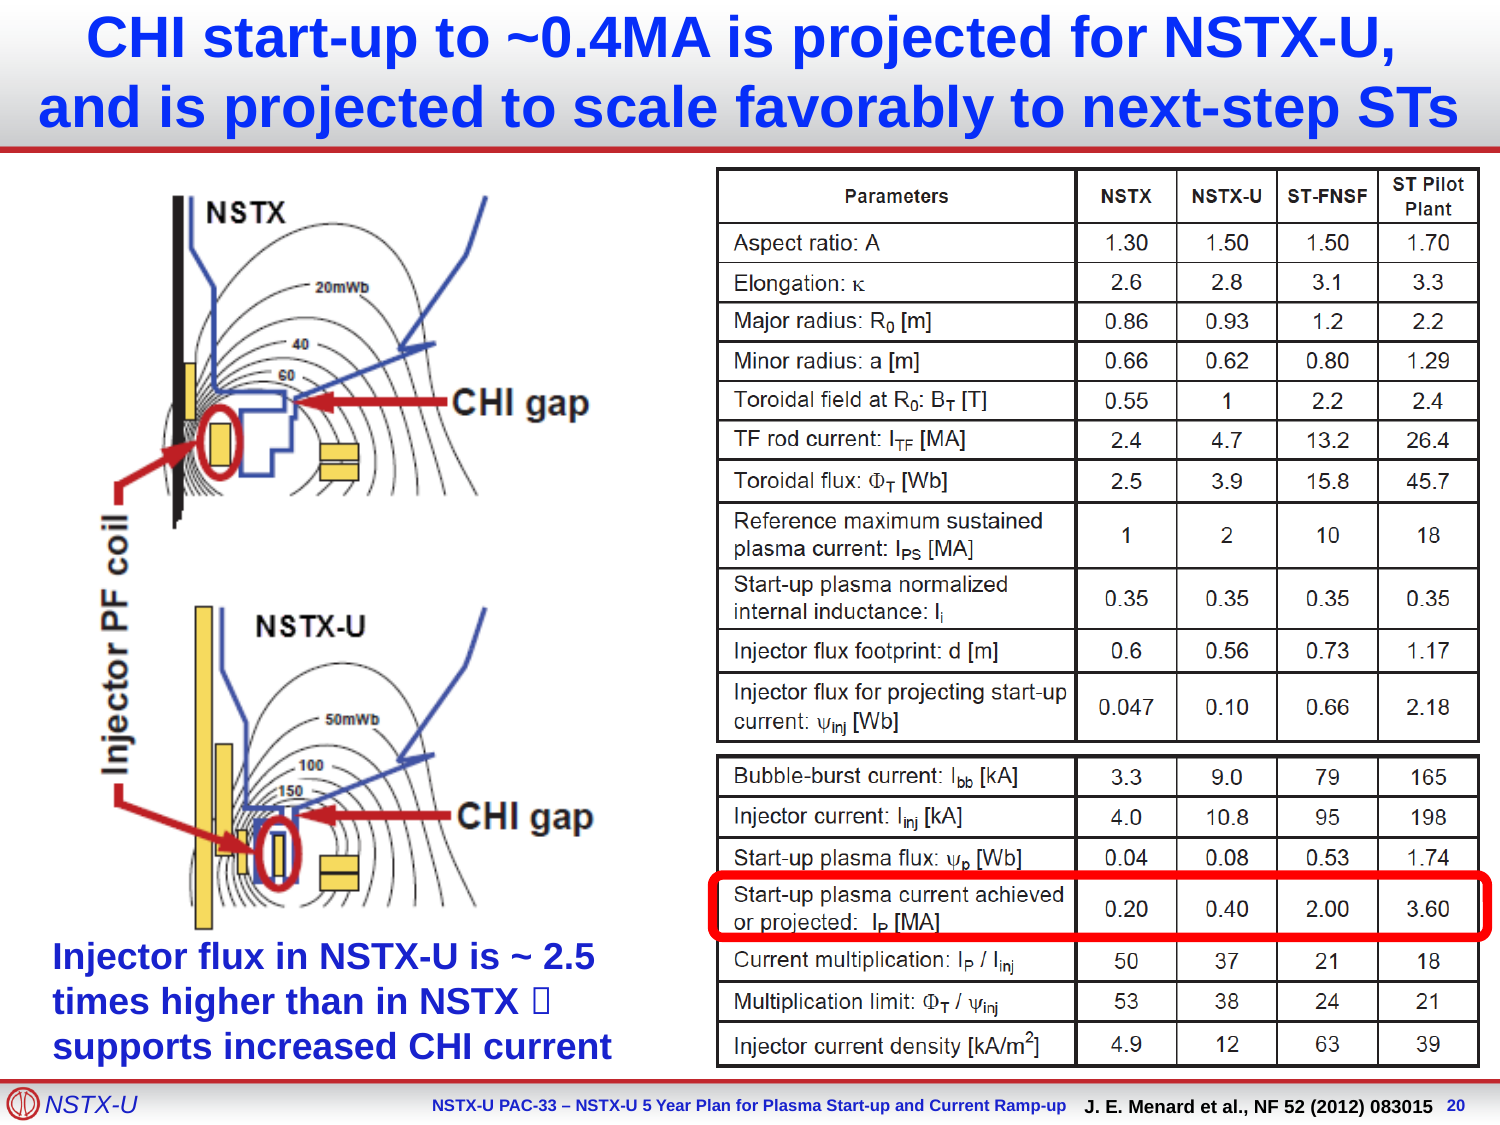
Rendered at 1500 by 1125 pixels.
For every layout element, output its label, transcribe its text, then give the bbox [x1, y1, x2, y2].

text_box J. E. Menard et al., NF 52 (2012) 083015 [1069, 1087, 1449, 1125]
picture [712, 162, 1485, 1072]
title CHI start-up to ~0.4MA is projected for NSTX-U, and is projected to scale favorably to next-step STs [0, 24, 1500, 113]
picture [0, 1079, 1500, 1125]
picture [87, 187, 609, 934]
text_box Injector flux in NSTX-U is ~ 2.5 times higher than in NSTX  supports increased CHI current [37, 924, 638, 1075]
